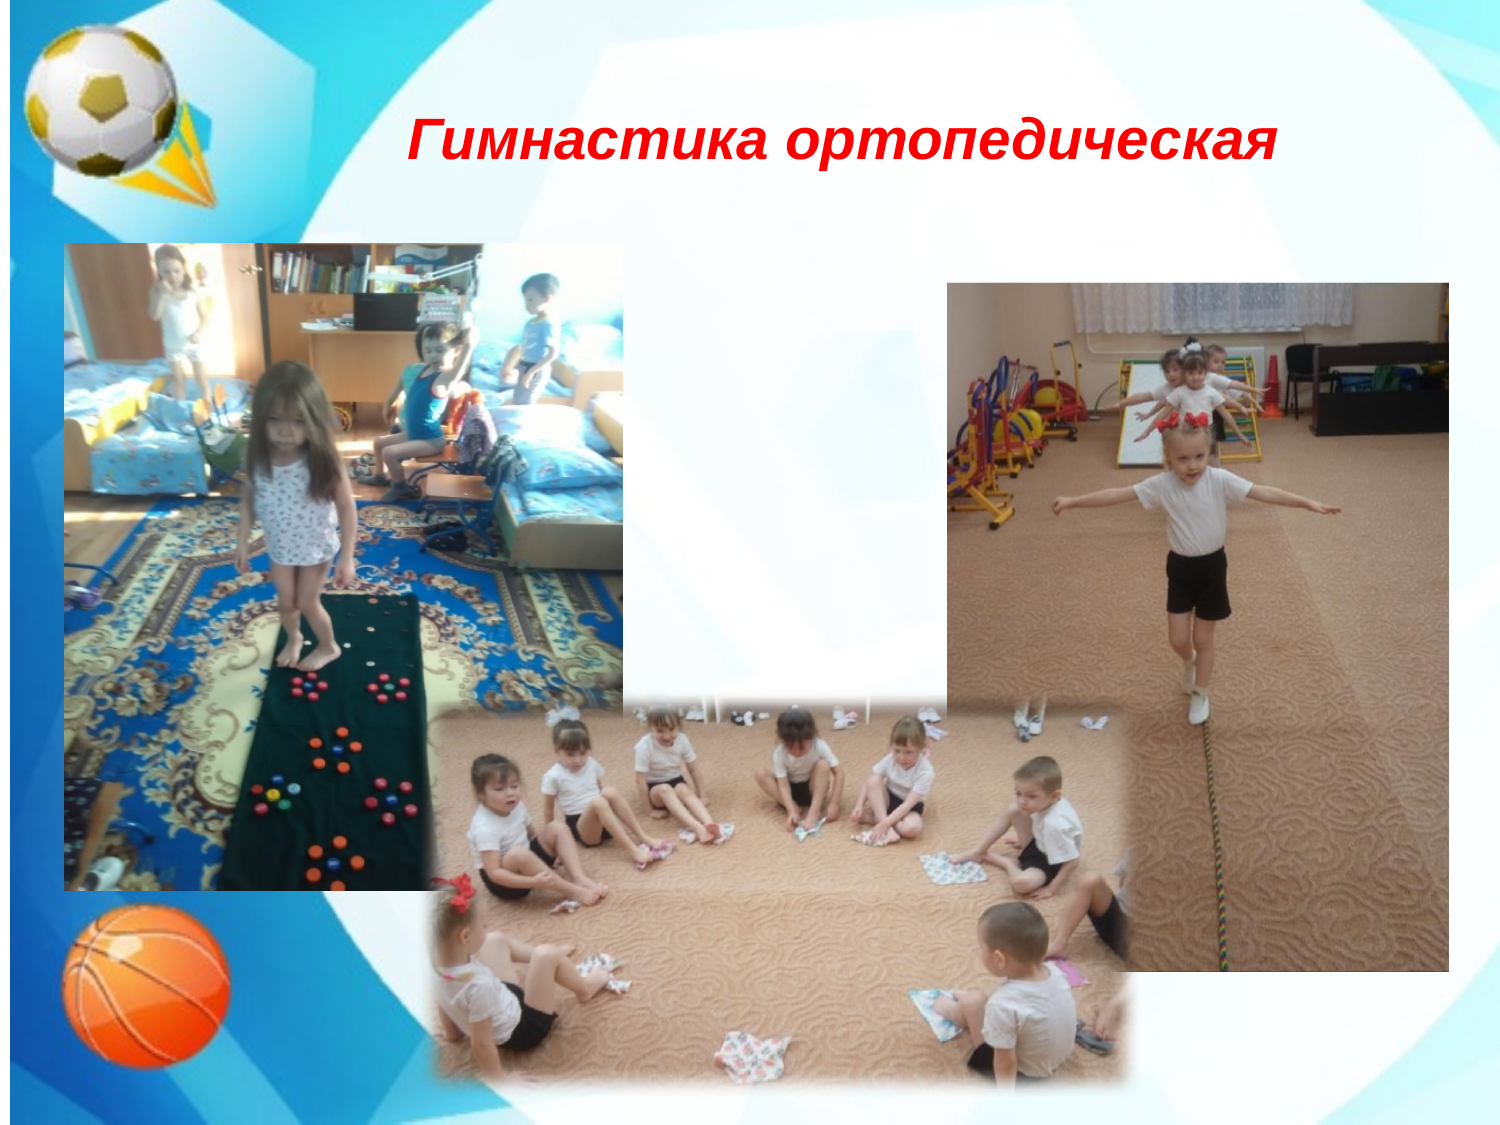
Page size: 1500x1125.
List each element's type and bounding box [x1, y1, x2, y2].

list [10, 0, 1500, 1125]
picture [63, 243, 1500, 1099]
